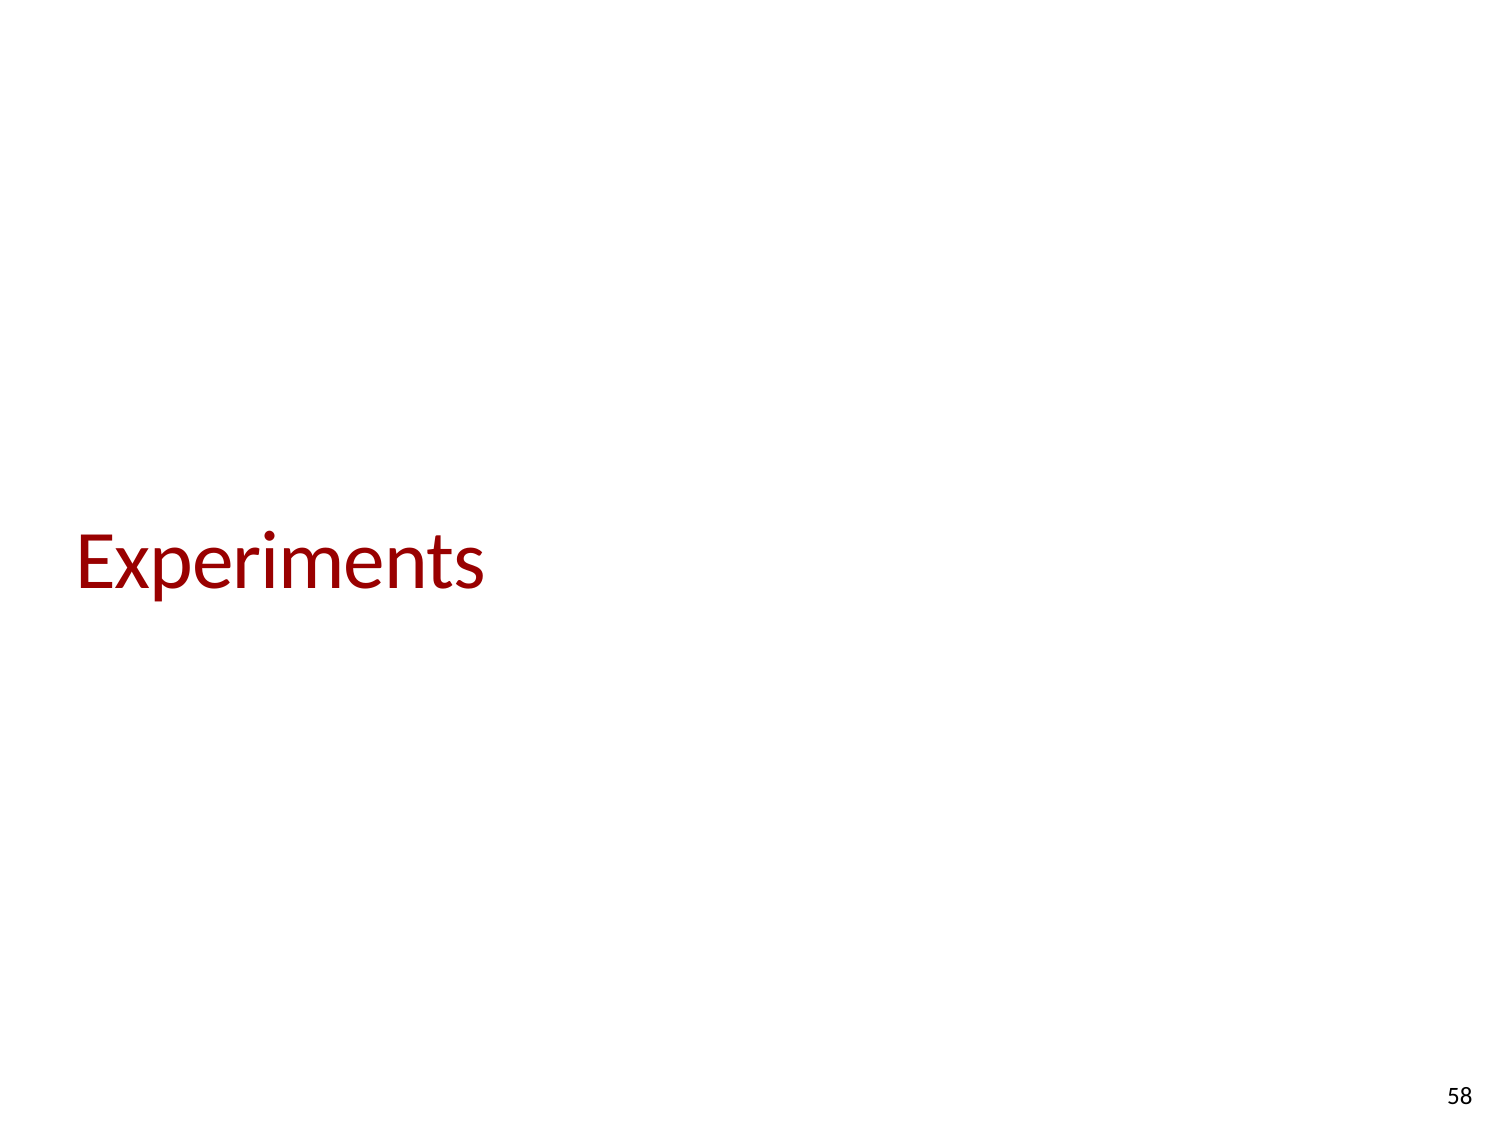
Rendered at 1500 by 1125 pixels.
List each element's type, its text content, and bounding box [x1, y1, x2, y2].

title Experiments [75, 497, 1216, 713]
slide_number 58 [1137, 1065, 1488, 1125]
